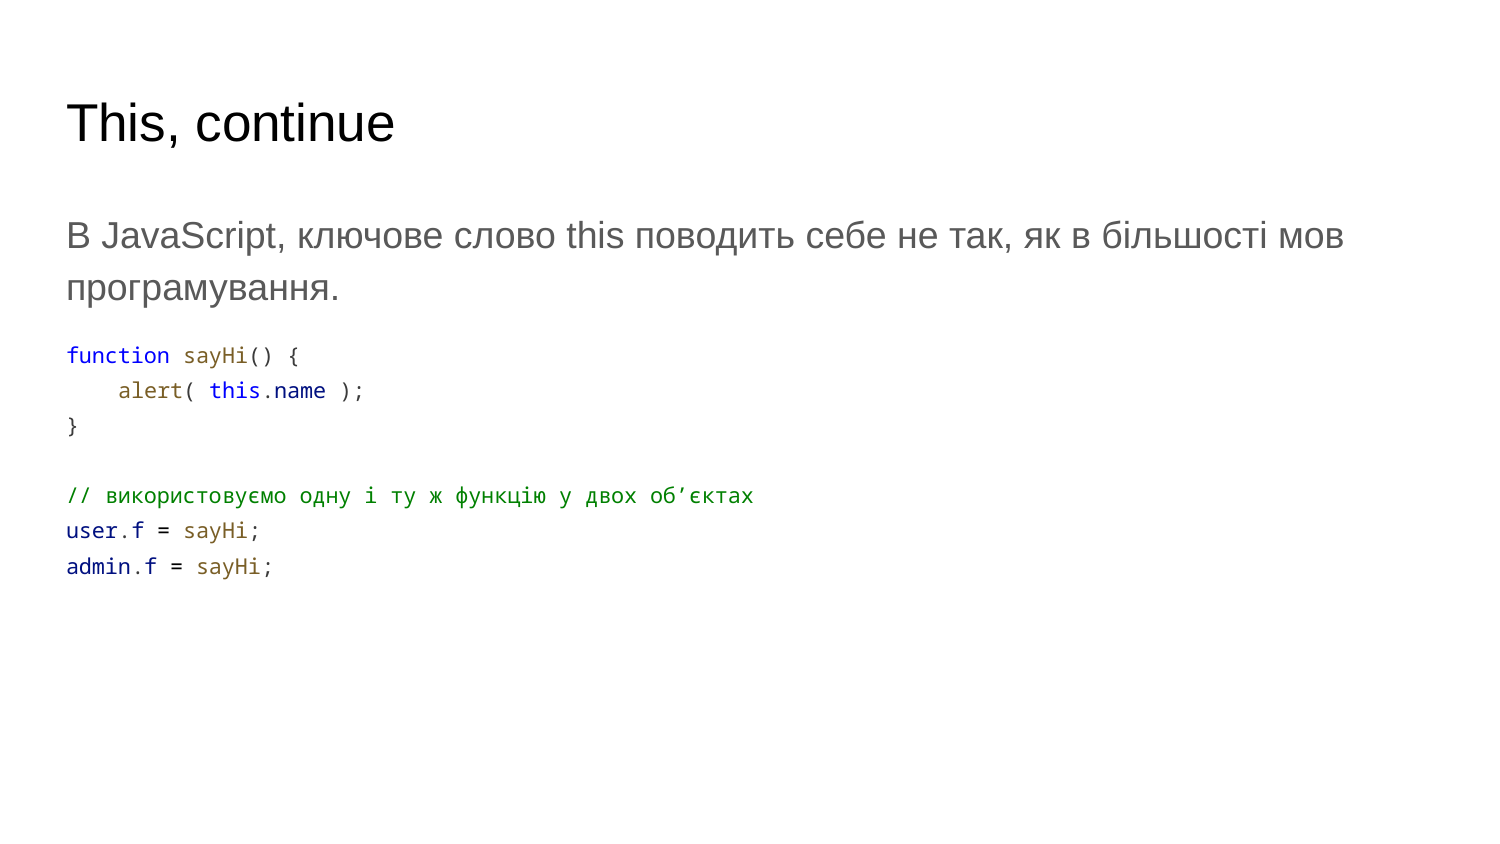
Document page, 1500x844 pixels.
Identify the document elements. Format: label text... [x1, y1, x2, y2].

title This, continue [51, 72, 1449, 167]
list В JavaScript, ключове слово this поводить себе не так, як в більшості мов програмування. function sayHi() { alert( this.name ); } // використовуємо одну і ту ж функцію у двох об’єктах user.f = sayHi; admin.f = sayHi; [51, 189, 1449, 750]
